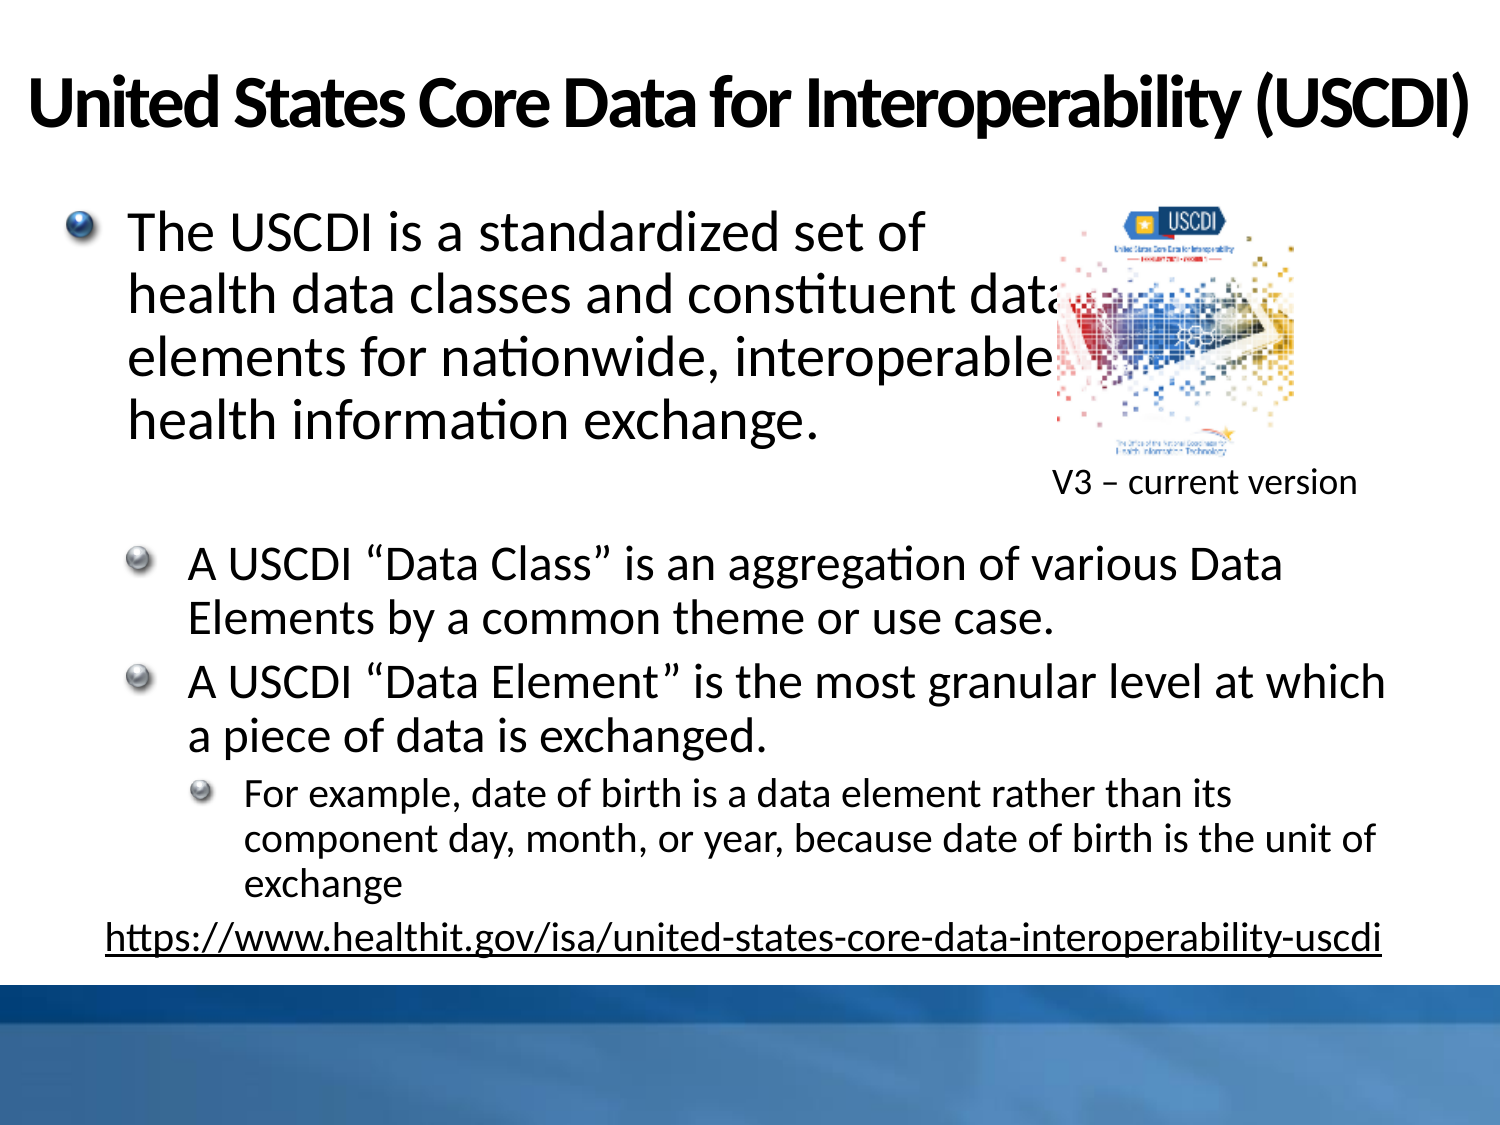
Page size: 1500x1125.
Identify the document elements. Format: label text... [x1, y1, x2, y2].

picture [187, 777, 217, 807]
title United States Core Data for Interoperability (USCDI) [0, 62, 1500, 183]
picture [122, 543, 158, 579]
picture [0, 985, 1500, 1125]
picture [1056, 182, 1294, 485]
text_box V3 – current version [1037, 450, 1400, 510]
picture [122, 661, 158, 697]
picture [62, 208, 104, 249]
text_box A USCDI “Data Class” is an aggregation of various Data Elements by a common theme or use case. A USCDI “Data Element” is the most granular level at which a piece of data is exchanged. For example, date of birth is a data element rather than its component day, month, or year, because date of birth is the unit of exchange https://www.healthit.gov/isa/united-states-core-data-interoperability-uscdi [37, 537, 1413, 961]
list The USCDI is a standardized set of health data classes and constituent data elements for nationwide, interoperable health information exchange. [62, 200, 1051, 392]
